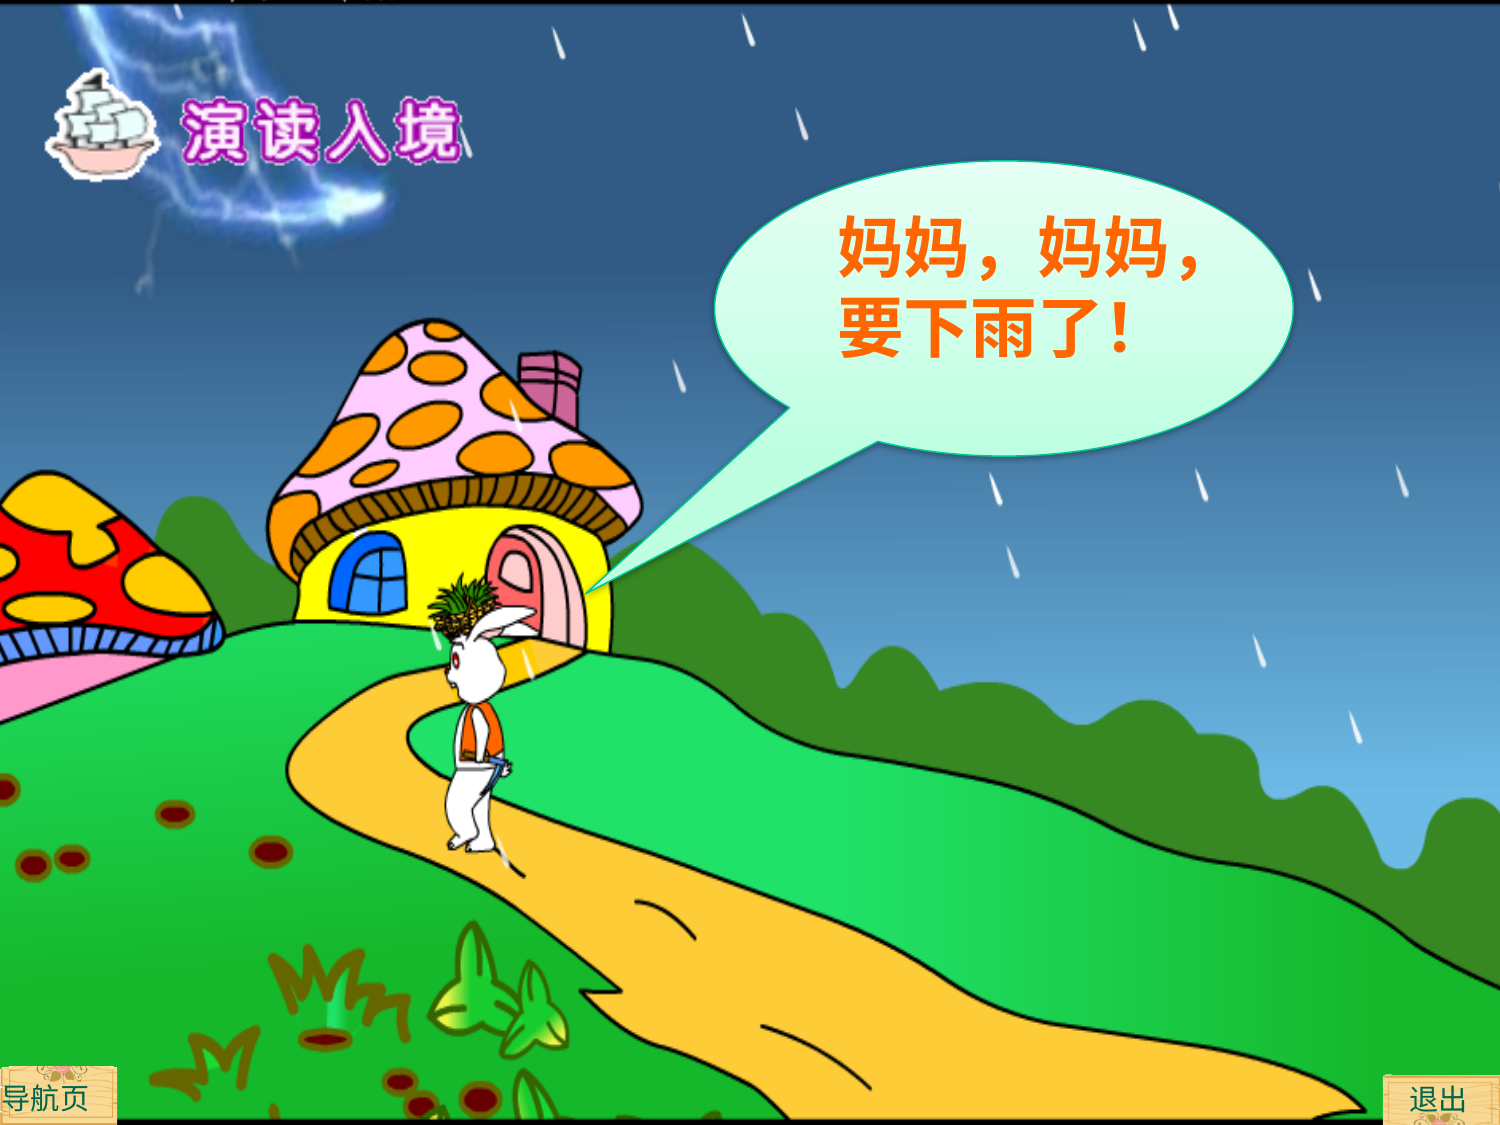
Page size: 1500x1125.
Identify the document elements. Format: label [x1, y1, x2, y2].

picture [0, 0, 1500, 1125]
text_box [0, 1066, 118, 1125]
text_box [1382, 1073, 1500, 1125]
